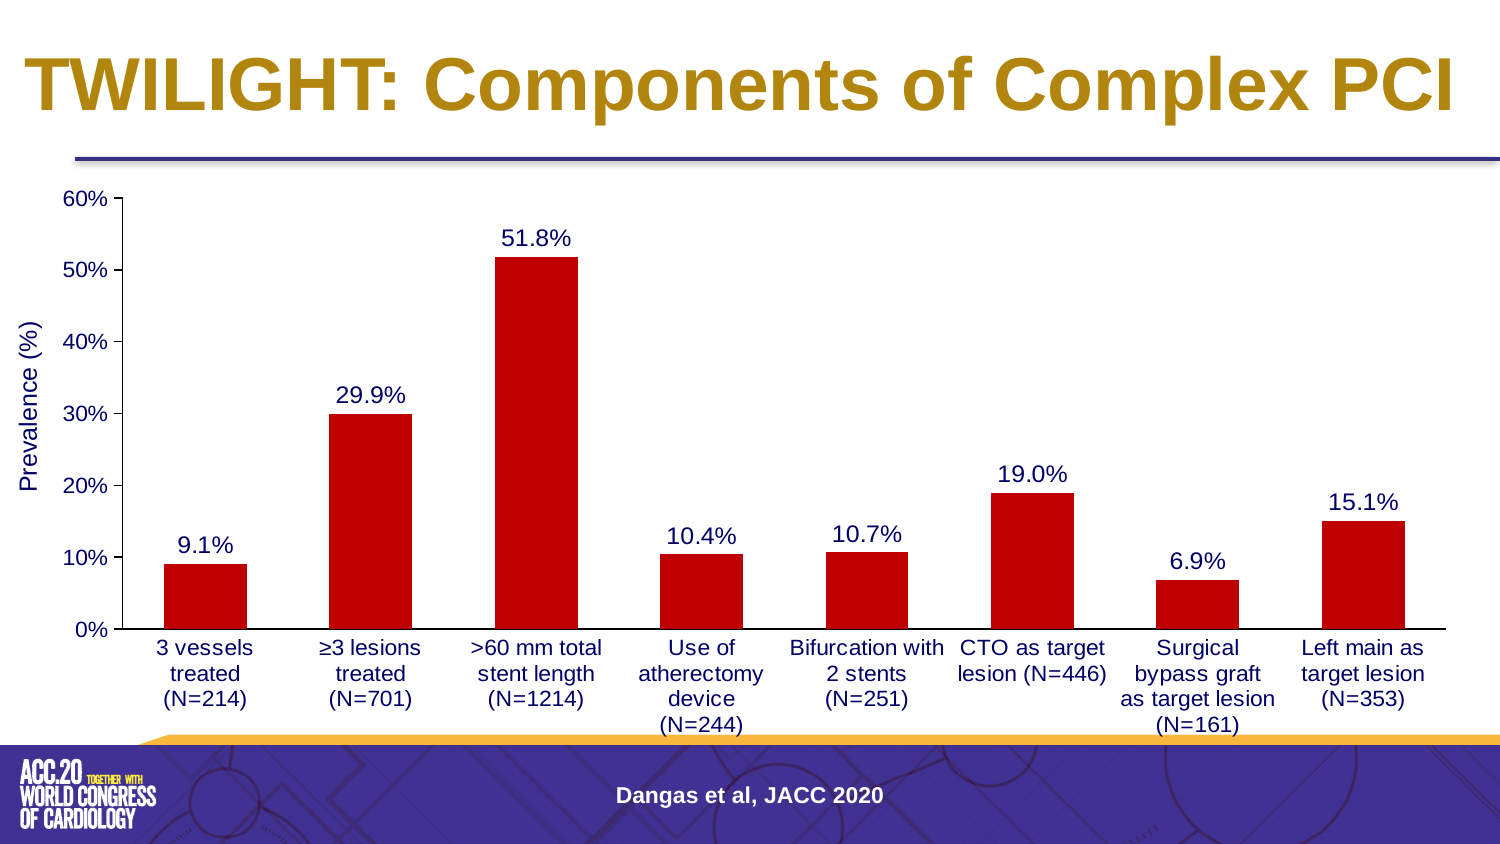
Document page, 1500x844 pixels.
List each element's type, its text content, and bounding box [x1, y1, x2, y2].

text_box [4, 151, 1482, 738]
text_box TWILIGHT: Components of Complex PCI [0, 28, 1482, 133]
text_box Dangas et al, JACC 2020 [595, 772, 905, 815]
picture [0, 0, 1500, 844]
